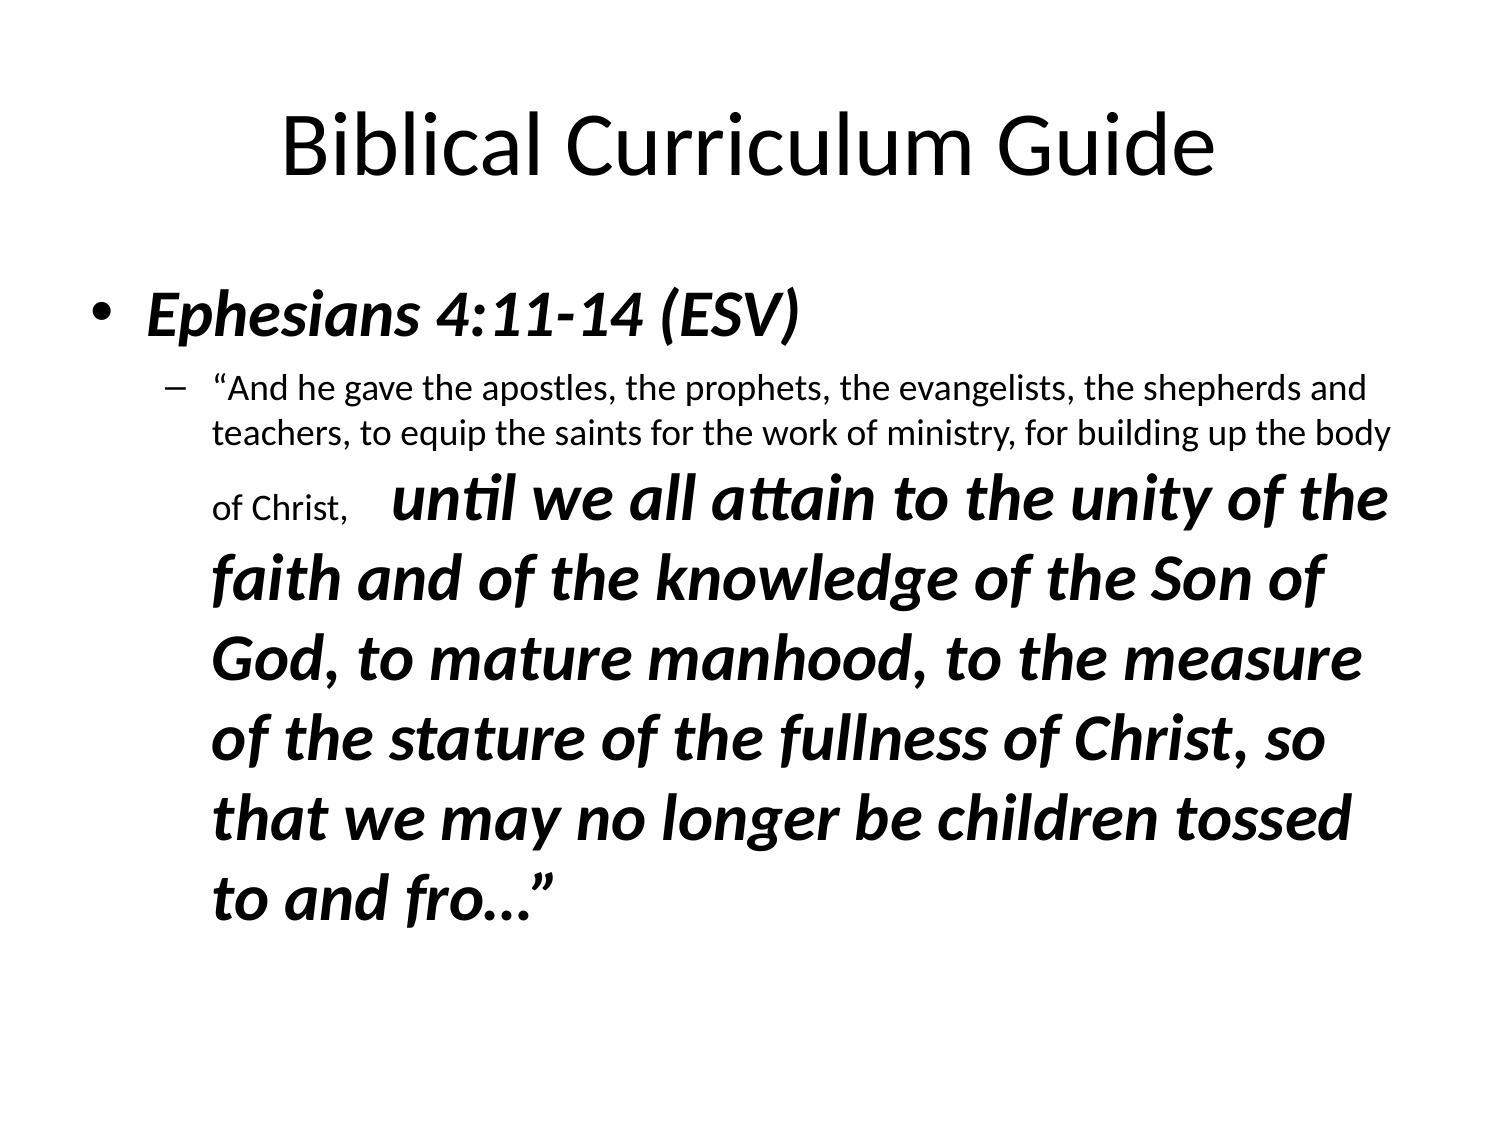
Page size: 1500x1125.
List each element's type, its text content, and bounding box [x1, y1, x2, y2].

list Ephesians 4:11-14 (ESV) “And he gave the apostles, the prophets, the evangelists, the shepherds and teachers, to equip the saints for the work of ministry, for building up the body of Christ, until we all attain to the unity of the faith and of the knowledge of the Son of God, to mature manhood, to the measure of the stature of the fullness of Christ, so that we may no longer be children tossed to and fro…” [75, 262, 1425, 1005]
title Biblical Curriculum Guide [75, 45, 1425, 233]
